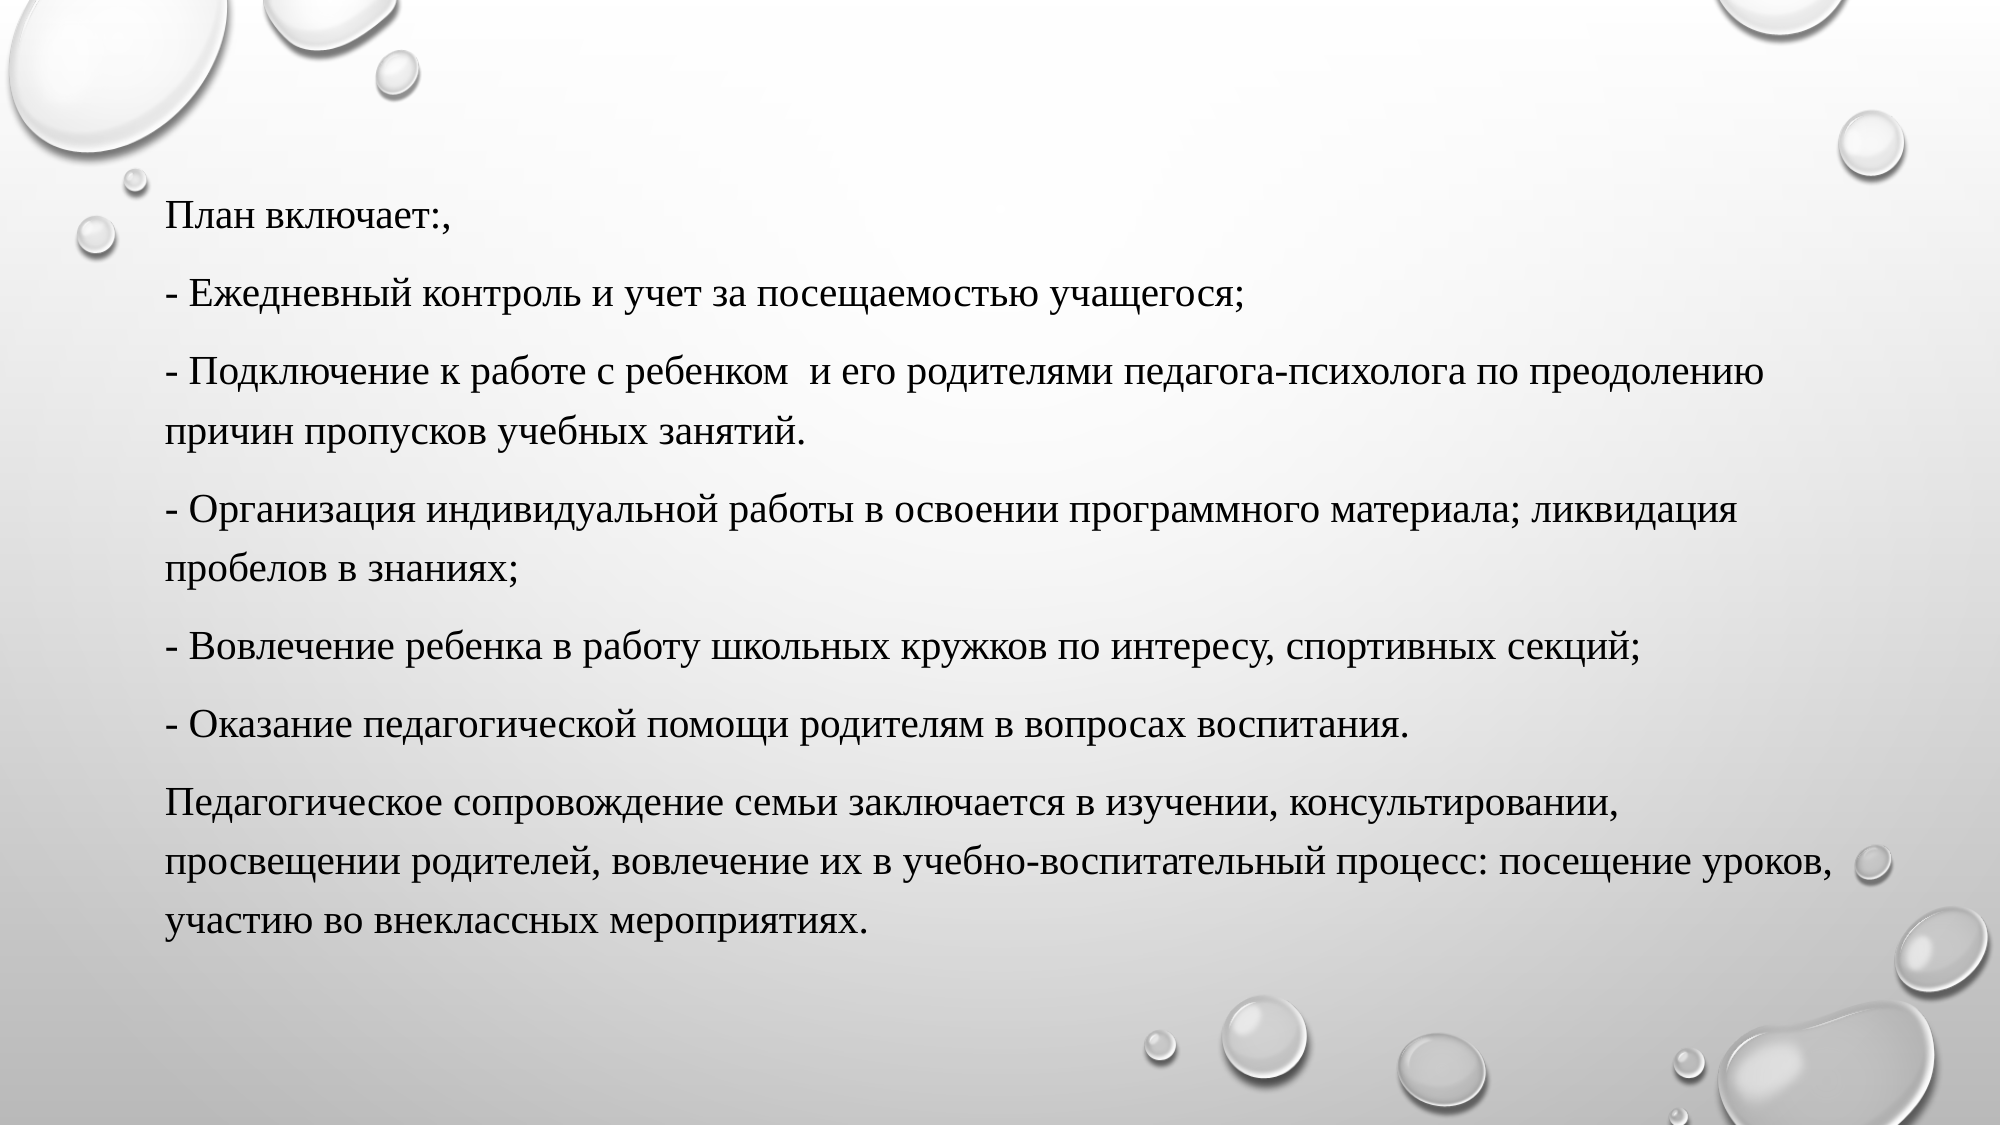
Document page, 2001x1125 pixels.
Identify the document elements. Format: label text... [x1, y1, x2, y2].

picture [0, 0, 2000, 1125]
list План включает:, - Ежедневный контроль и учет за посещаемостью учащегося; - Подключение к работе с ребенком и его родителями педагога-психолога по преодолению причин пропусков учебных занятий. - Организация индивидуальной работы в освоении программного материала; ликвидация пробелов в знаниях; - Вовлечение ребенка в работу школьных кружков по интересу, спортивных секций; - Оказание педагогической помощи родителям в вопросах воспитания. Педагогическое сопровождение семьи заключается в изучении, консультировании, просвещении родителей, вовлечение их в учебно-воспитательный процесс: посещение уроков, участию во внеклассных мероприятиях. [149, 170, 1850, 950]
